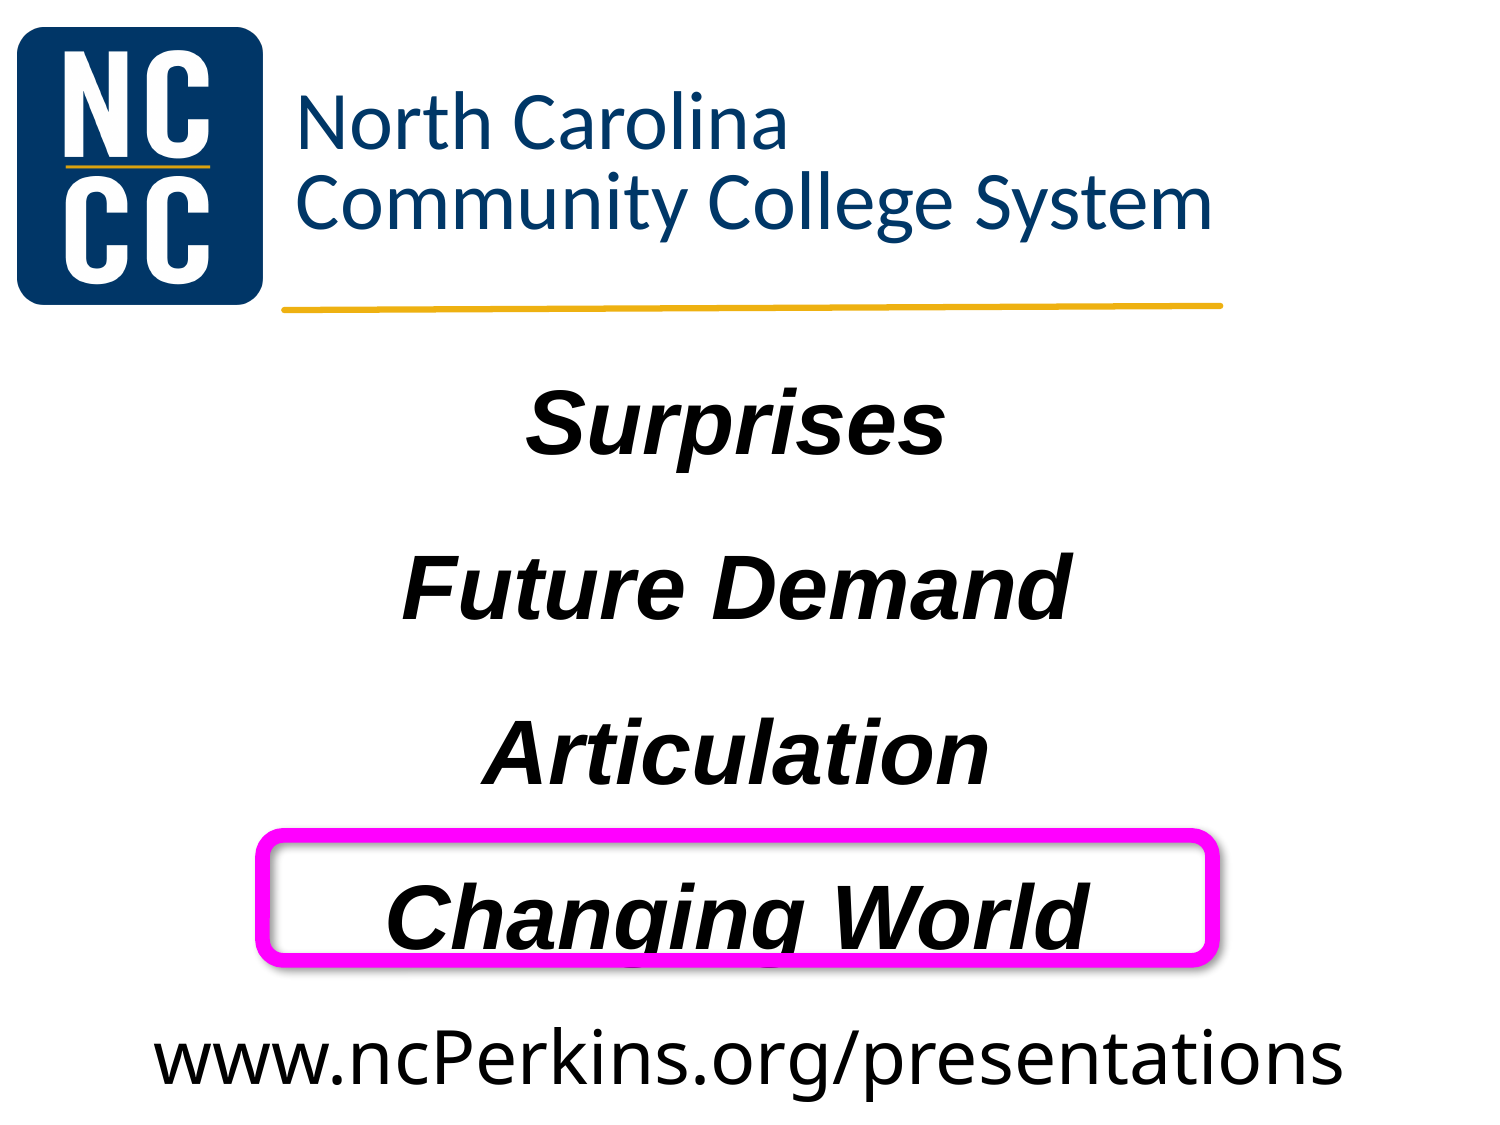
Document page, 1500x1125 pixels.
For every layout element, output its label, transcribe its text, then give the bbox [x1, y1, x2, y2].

title Surprises Future Demand Articulation Changing World [99, 149, 1375, 975]
text_box [262, 835, 1213, 961]
subtitle www.ncPerkins.org/presentations [0, 1012, 1500, 1125]
picture [17, 27, 263, 305]
